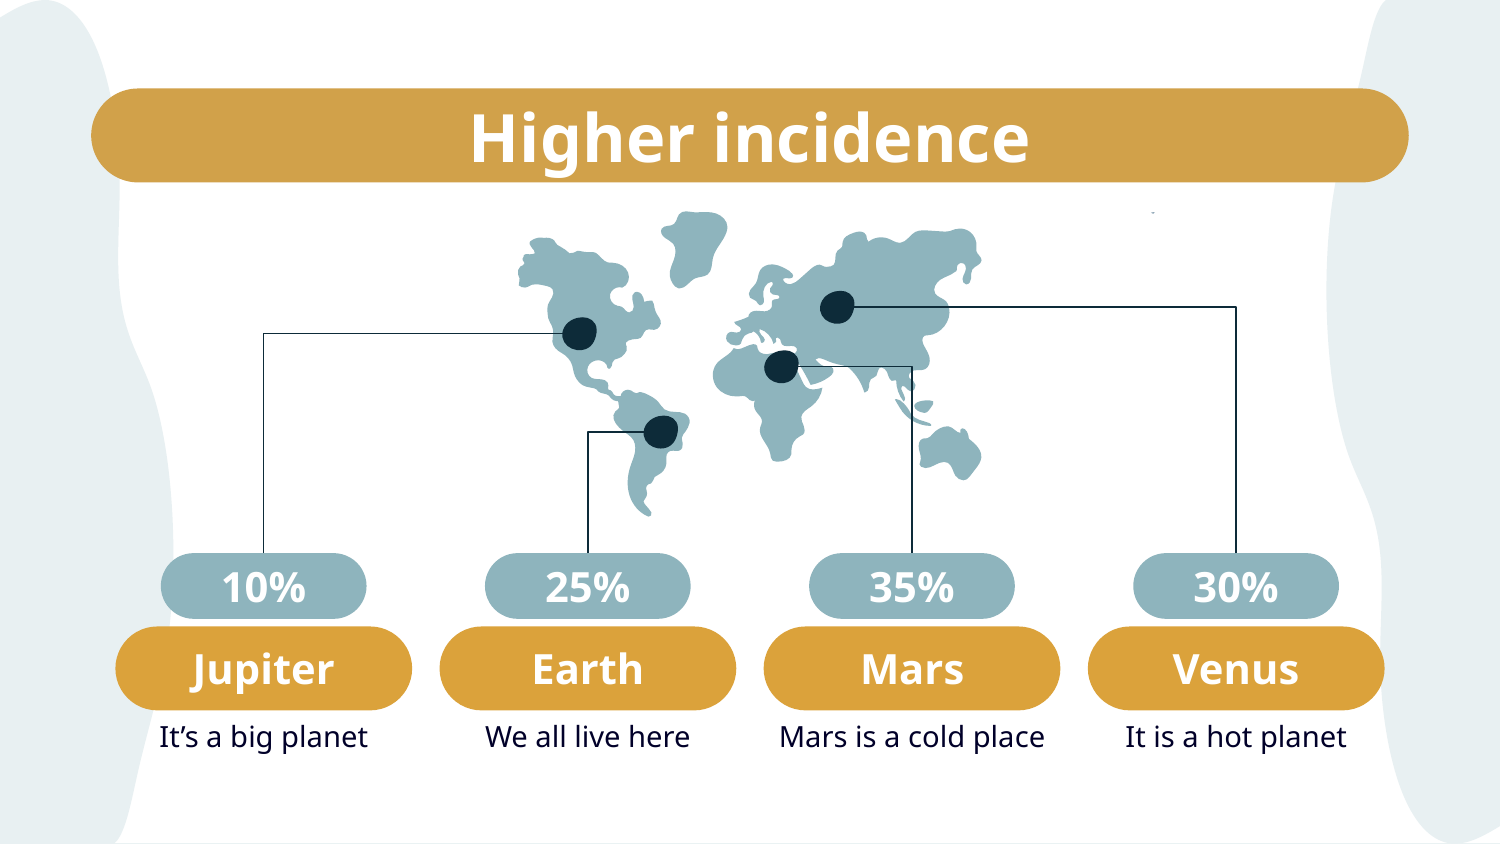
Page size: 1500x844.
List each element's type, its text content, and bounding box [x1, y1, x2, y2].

text_box [1382, 93, 1409, 178]
text_box It’s a big planet [115, 710, 413, 761]
text_box Venus [1128, 636, 1344, 701]
text_box 10% [160, 553, 361, 619]
text_box [1087, 626, 1385, 711]
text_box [642, 415, 679, 449]
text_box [763, 349, 800, 384]
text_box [819, 290, 856, 325]
text_box 25% [491, 553, 691, 619]
text_box [115, 626, 413, 711]
text_box Earth [480, 636, 696, 701]
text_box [561, 316, 598, 351]
text_box Mars is a cold place [763, 710, 1061, 761]
text_box We all live here [439, 710, 737, 761]
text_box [305, 291, 526, 596]
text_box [919, 236, 1167, 624]
text_box It is a hot planet [1087, 710, 1385, 761]
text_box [517, 211, 983, 517]
title Higher incidence [118, 88, 1382, 183]
text_box Jupiter [156, 636, 372, 701]
text_box [439, 626, 737, 711]
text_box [557, 462, 679, 523]
text_box Mars [804, 636, 1020, 701]
text_box 30% [1171, 553, 1340, 619]
text_box [91, 93, 118, 178]
text_box 35% [809, 553, 914, 619]
text_box [763, 626, 1061, 711]
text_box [759, 400, 914, 520]
